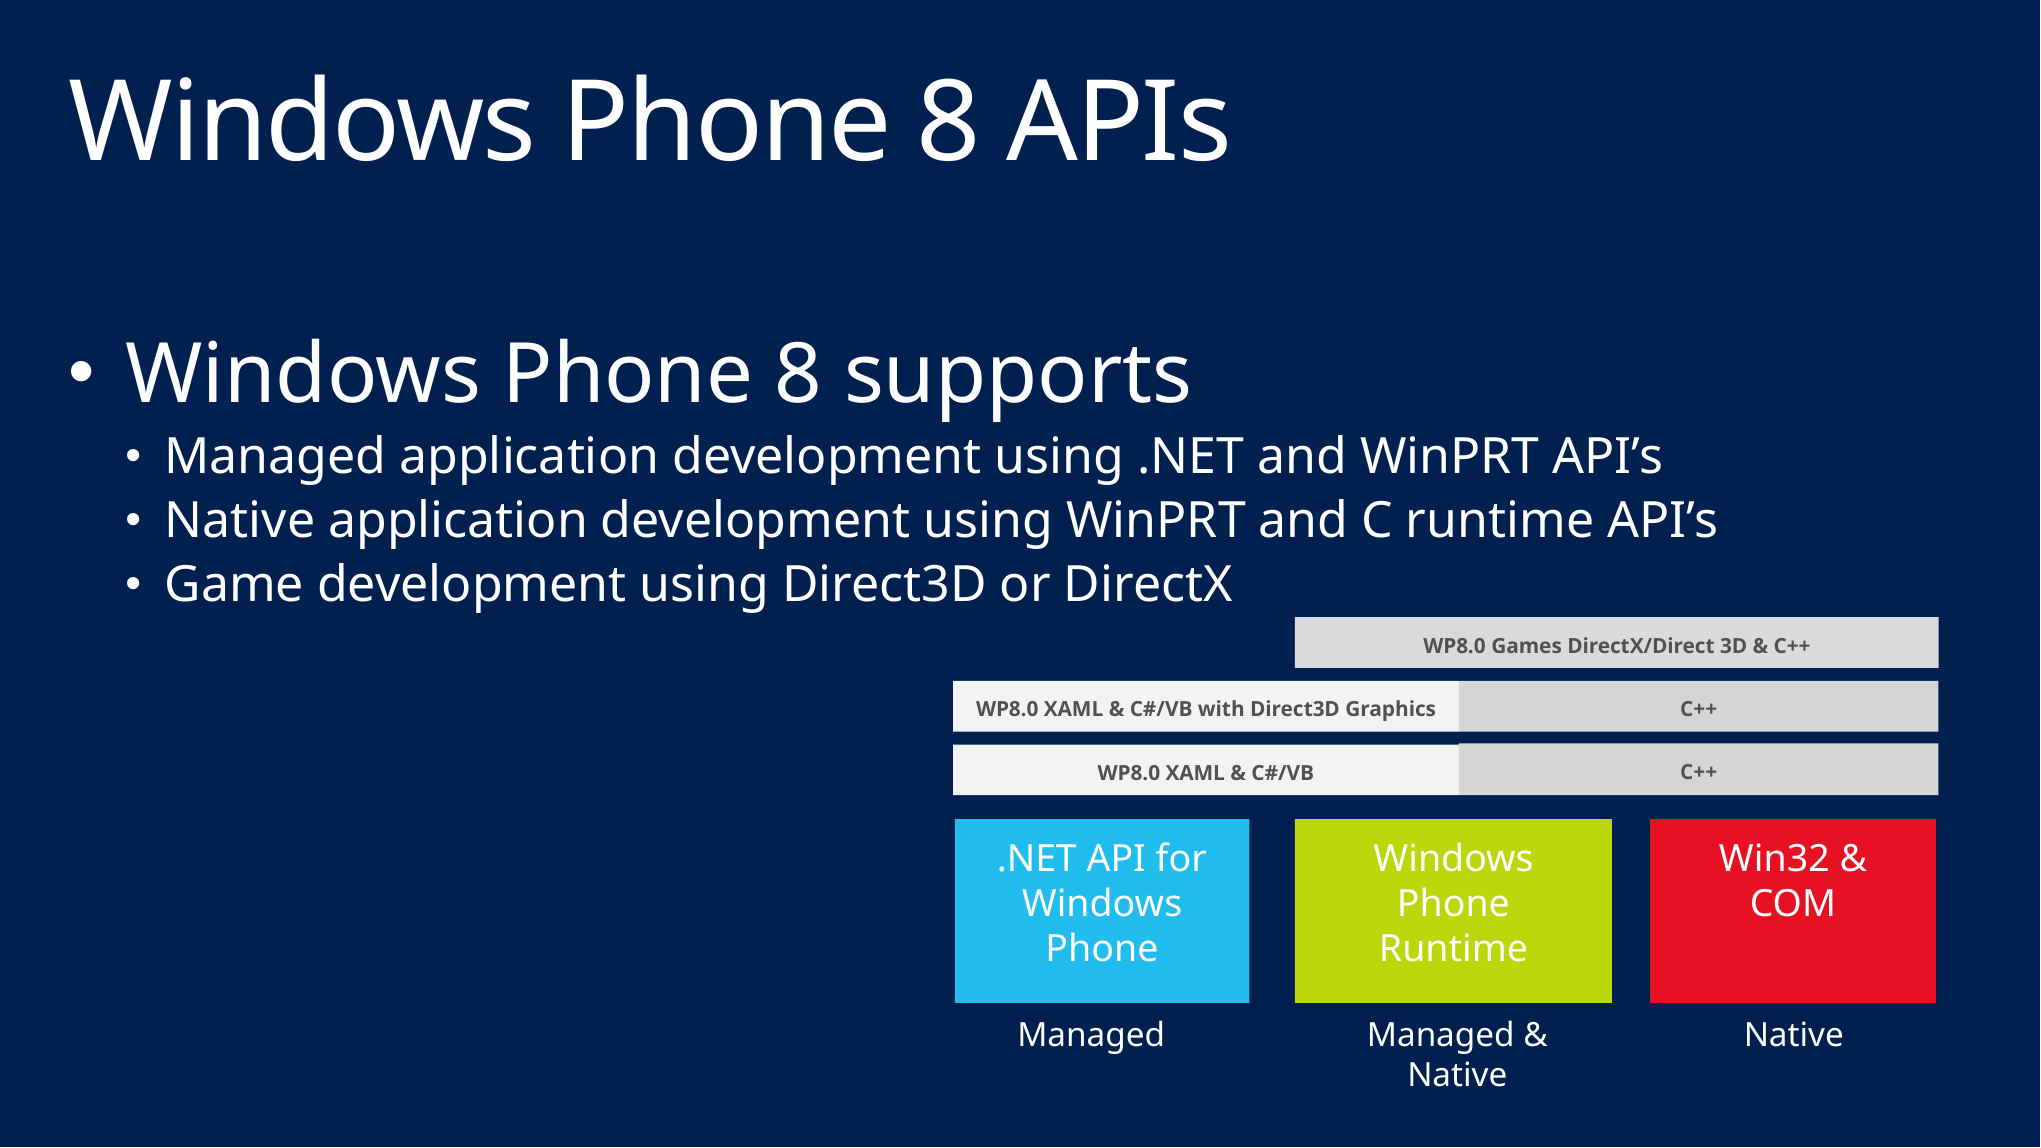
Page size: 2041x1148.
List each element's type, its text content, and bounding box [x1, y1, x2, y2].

text_box WP8.0 Games DirectX/Direct 3D & C++ [1294, 617, 1939, 668]
list Windows Phone 8 supports Managed application development using .NET and WinPRT API’s Native application development using WinPRT and C runtime API’s Game development using Direct3D or DirectX [45, 199, 1963, 632]
title Windows Phone 8 APIs [45, 48, 1996, 200]
text_box WP8.0 XAML & C#/VB with Direct3D Graphics [953, 680, 1458, 732]
text_box WP8.0 XAML & C#/VB [953, 744, 1458, 796]
text_box C++ [1458, 680, 1939, 732]
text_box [954, 818, 1937, 1095]
text_box C++ [1458, 743, 1939, 796]
